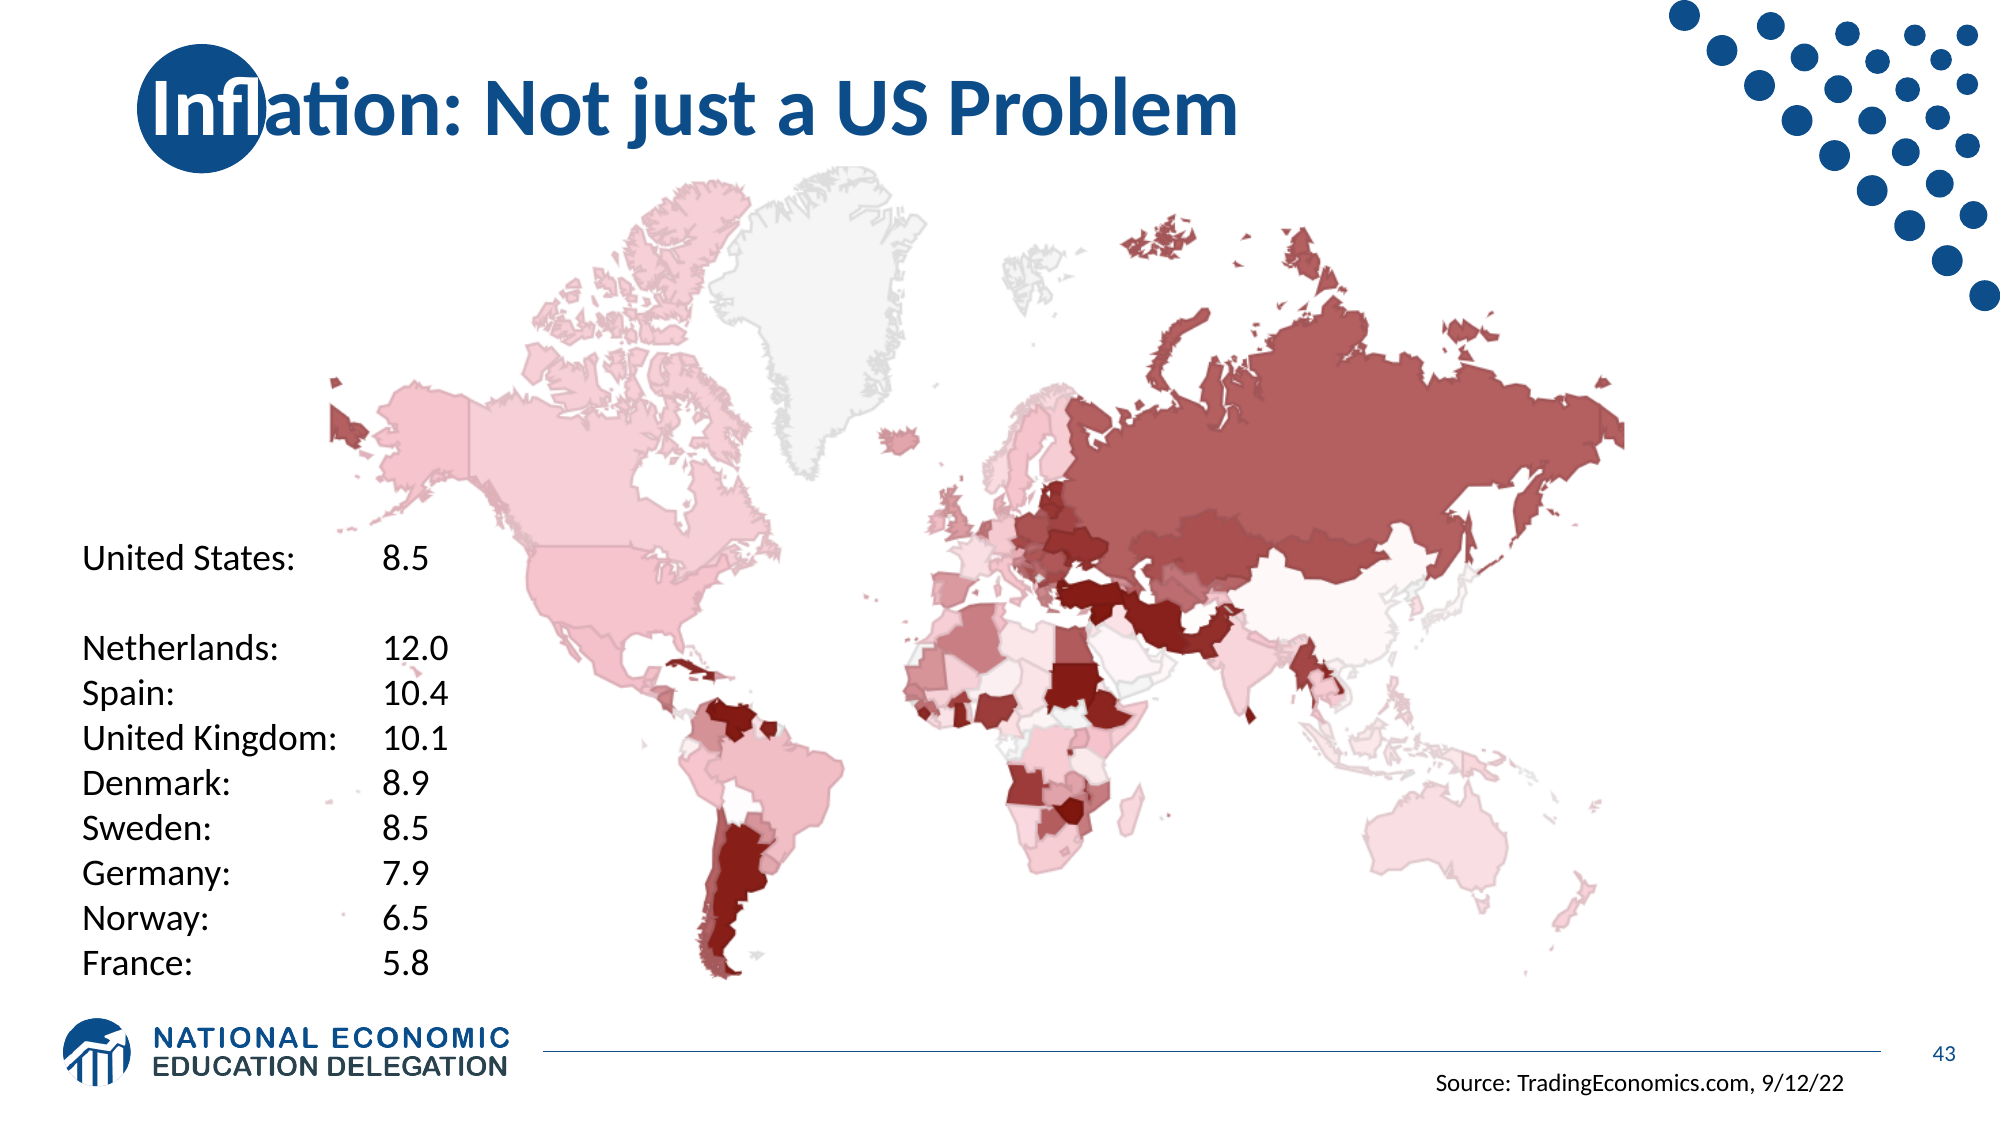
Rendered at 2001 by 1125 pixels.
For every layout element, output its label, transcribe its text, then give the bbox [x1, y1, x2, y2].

title Inflation: Not just a US Problem [135, 0, 1861, 218]
slide_number 43 [1521, 1022, 1972, 1082]
picture [55, 1013, 520, 1091]
text_box United States: 8.5 Netherlands: 12.0 Spain: 10.4 United Kingdom: 10.1 Denmark: 8.9 Sweden: 8.5 Germany: 7.9 Norway: 6.5 France: 5.8 [67, 525, 464, 1036]
text_box Source: TradingEconomics.com, 9/12/22 [1421, 1059, 1861, 1104]
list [313, 161, 1687, 1022]
